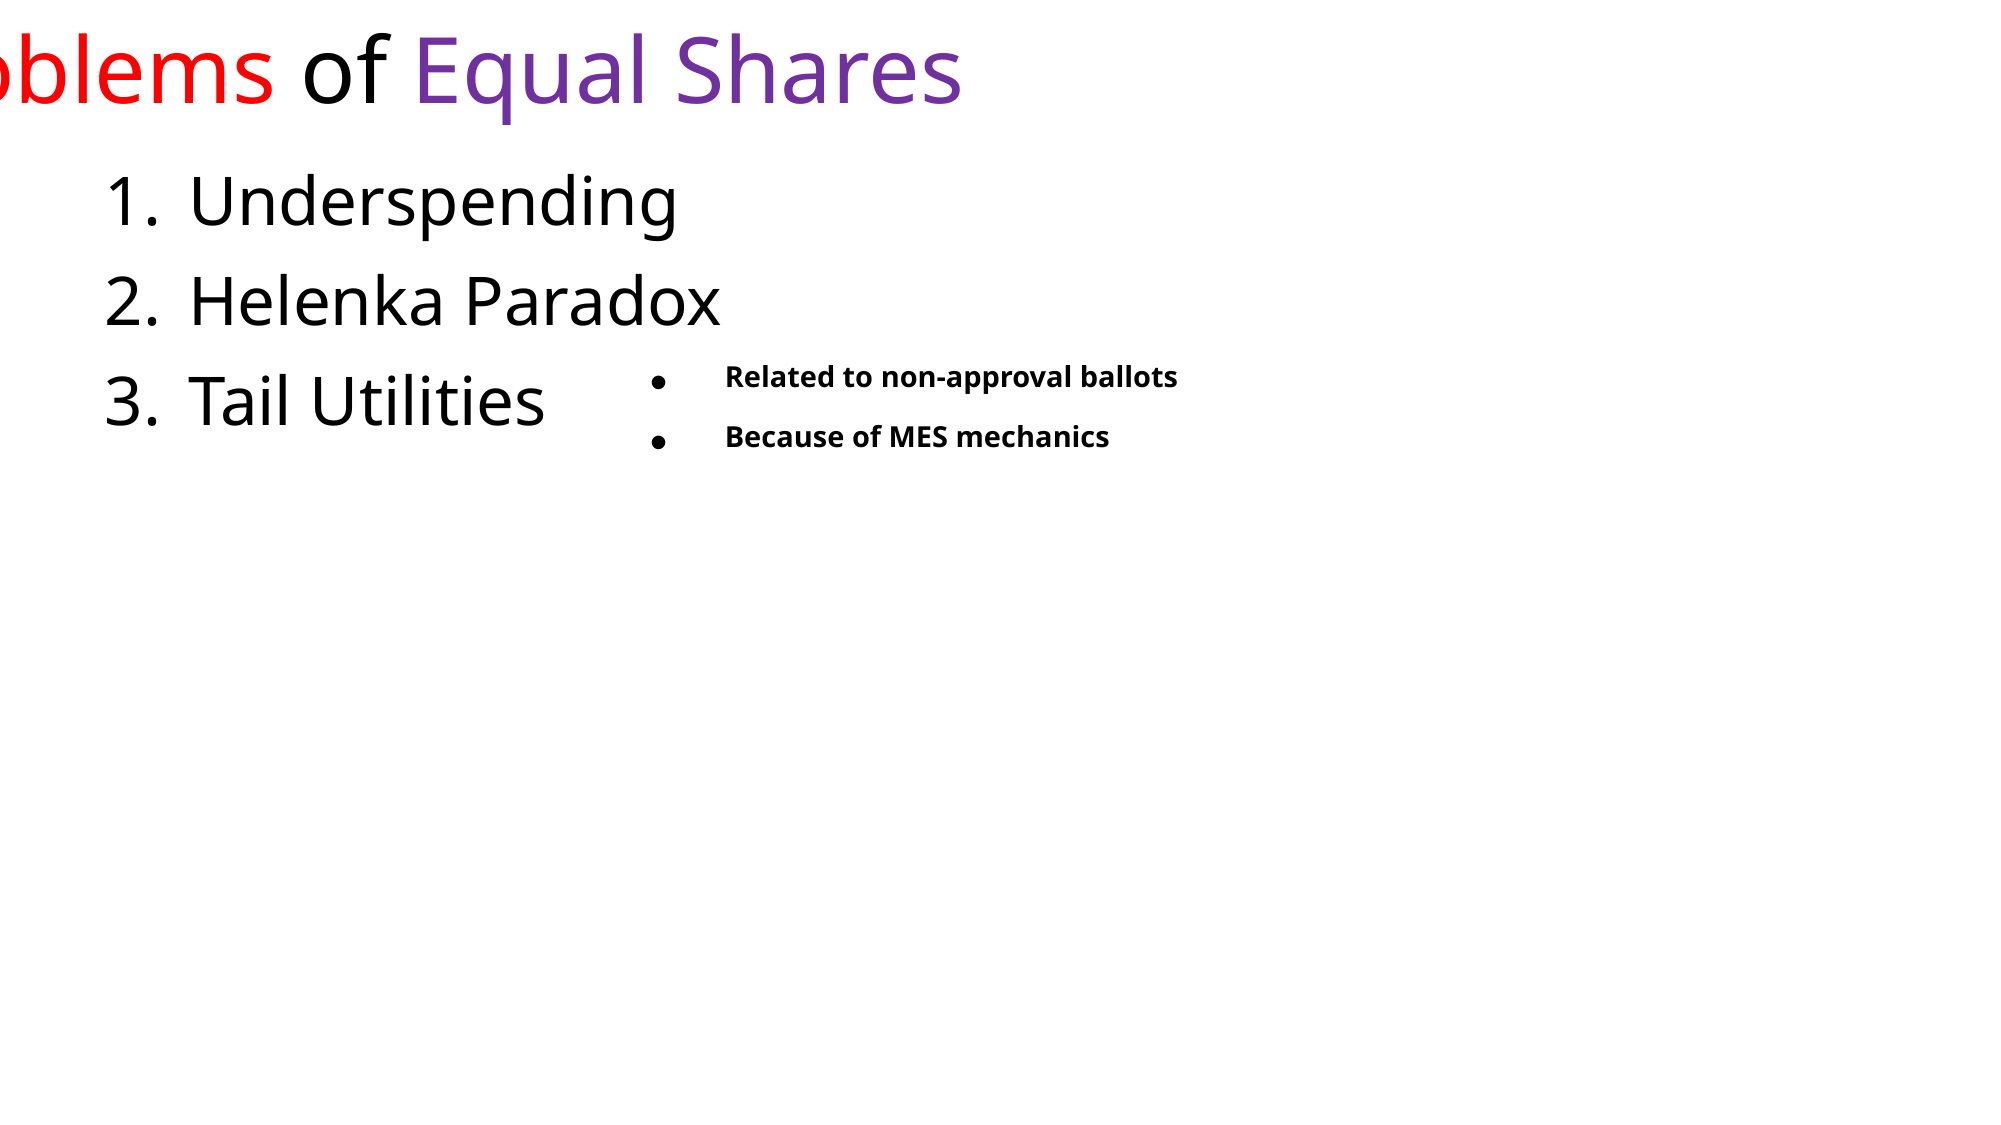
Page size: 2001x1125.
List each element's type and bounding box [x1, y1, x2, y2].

title [68, 147, 1932, 461]
text_box [0, 4, 980, 129]
text_box [629, 333, 1283, 492]
